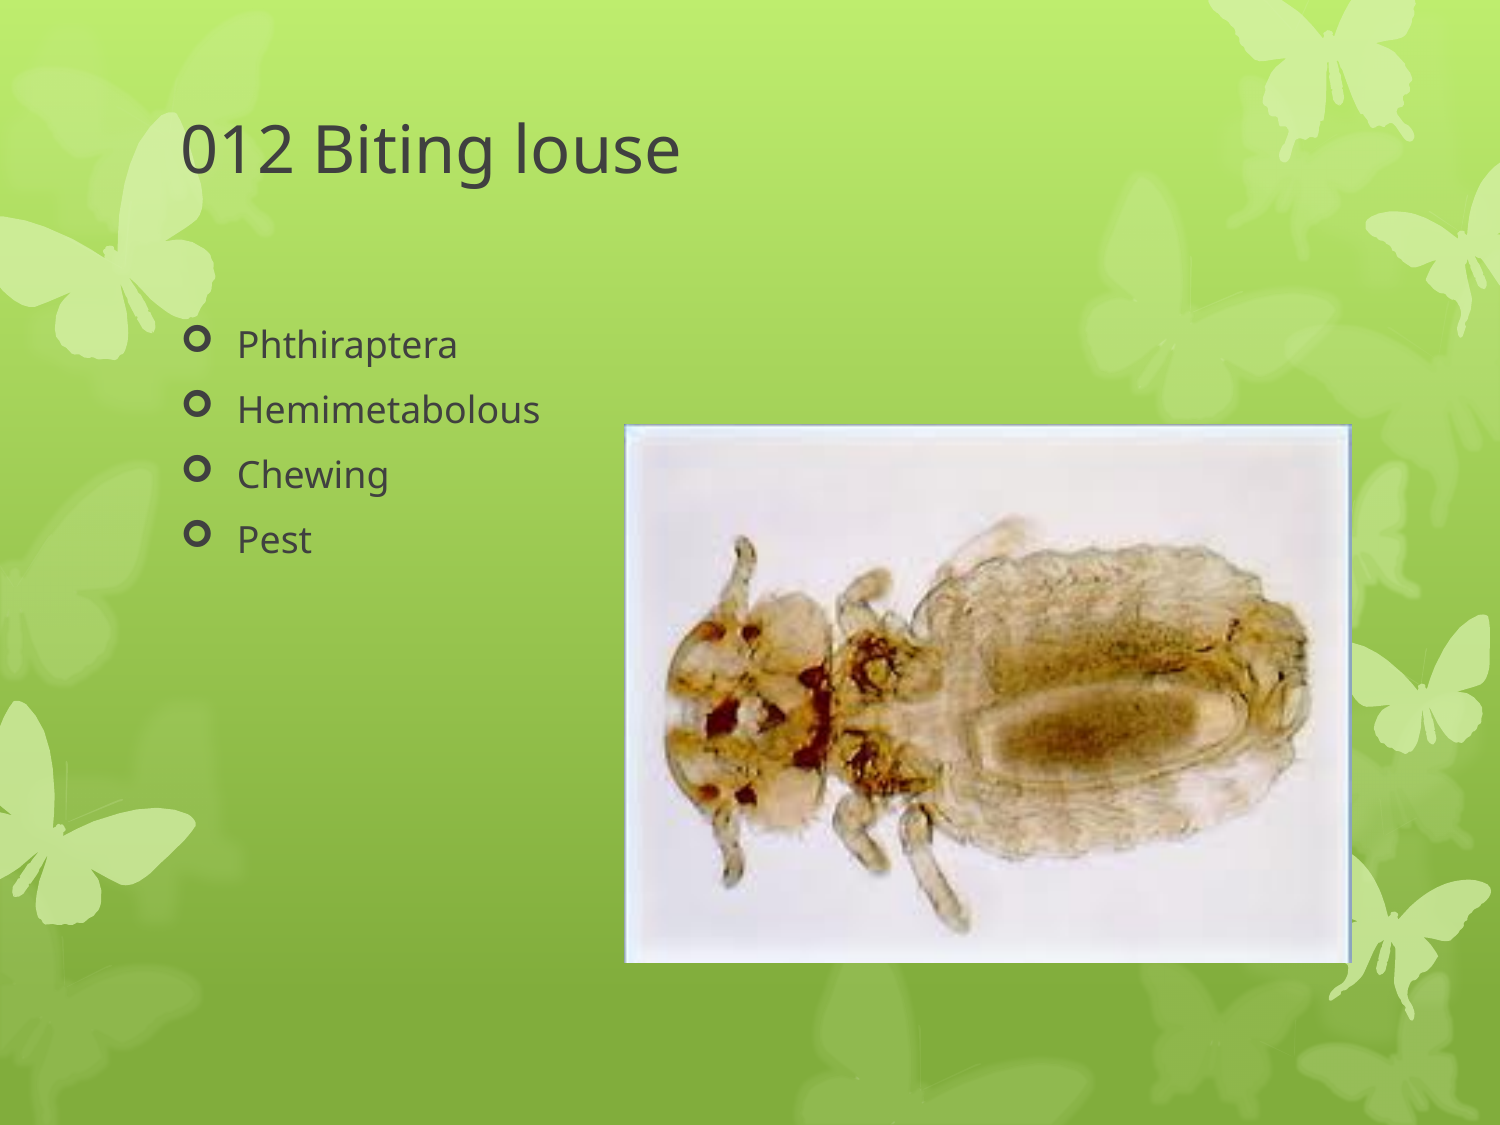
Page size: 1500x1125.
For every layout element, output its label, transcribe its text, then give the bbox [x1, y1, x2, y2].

list Phthiraptera Hemimetabolous Chewing Pest [165, 296, 1335, 650]
picture [624, 424, 1353, 963]
title 012 Biting louse [165, 110, 1335, 263]
